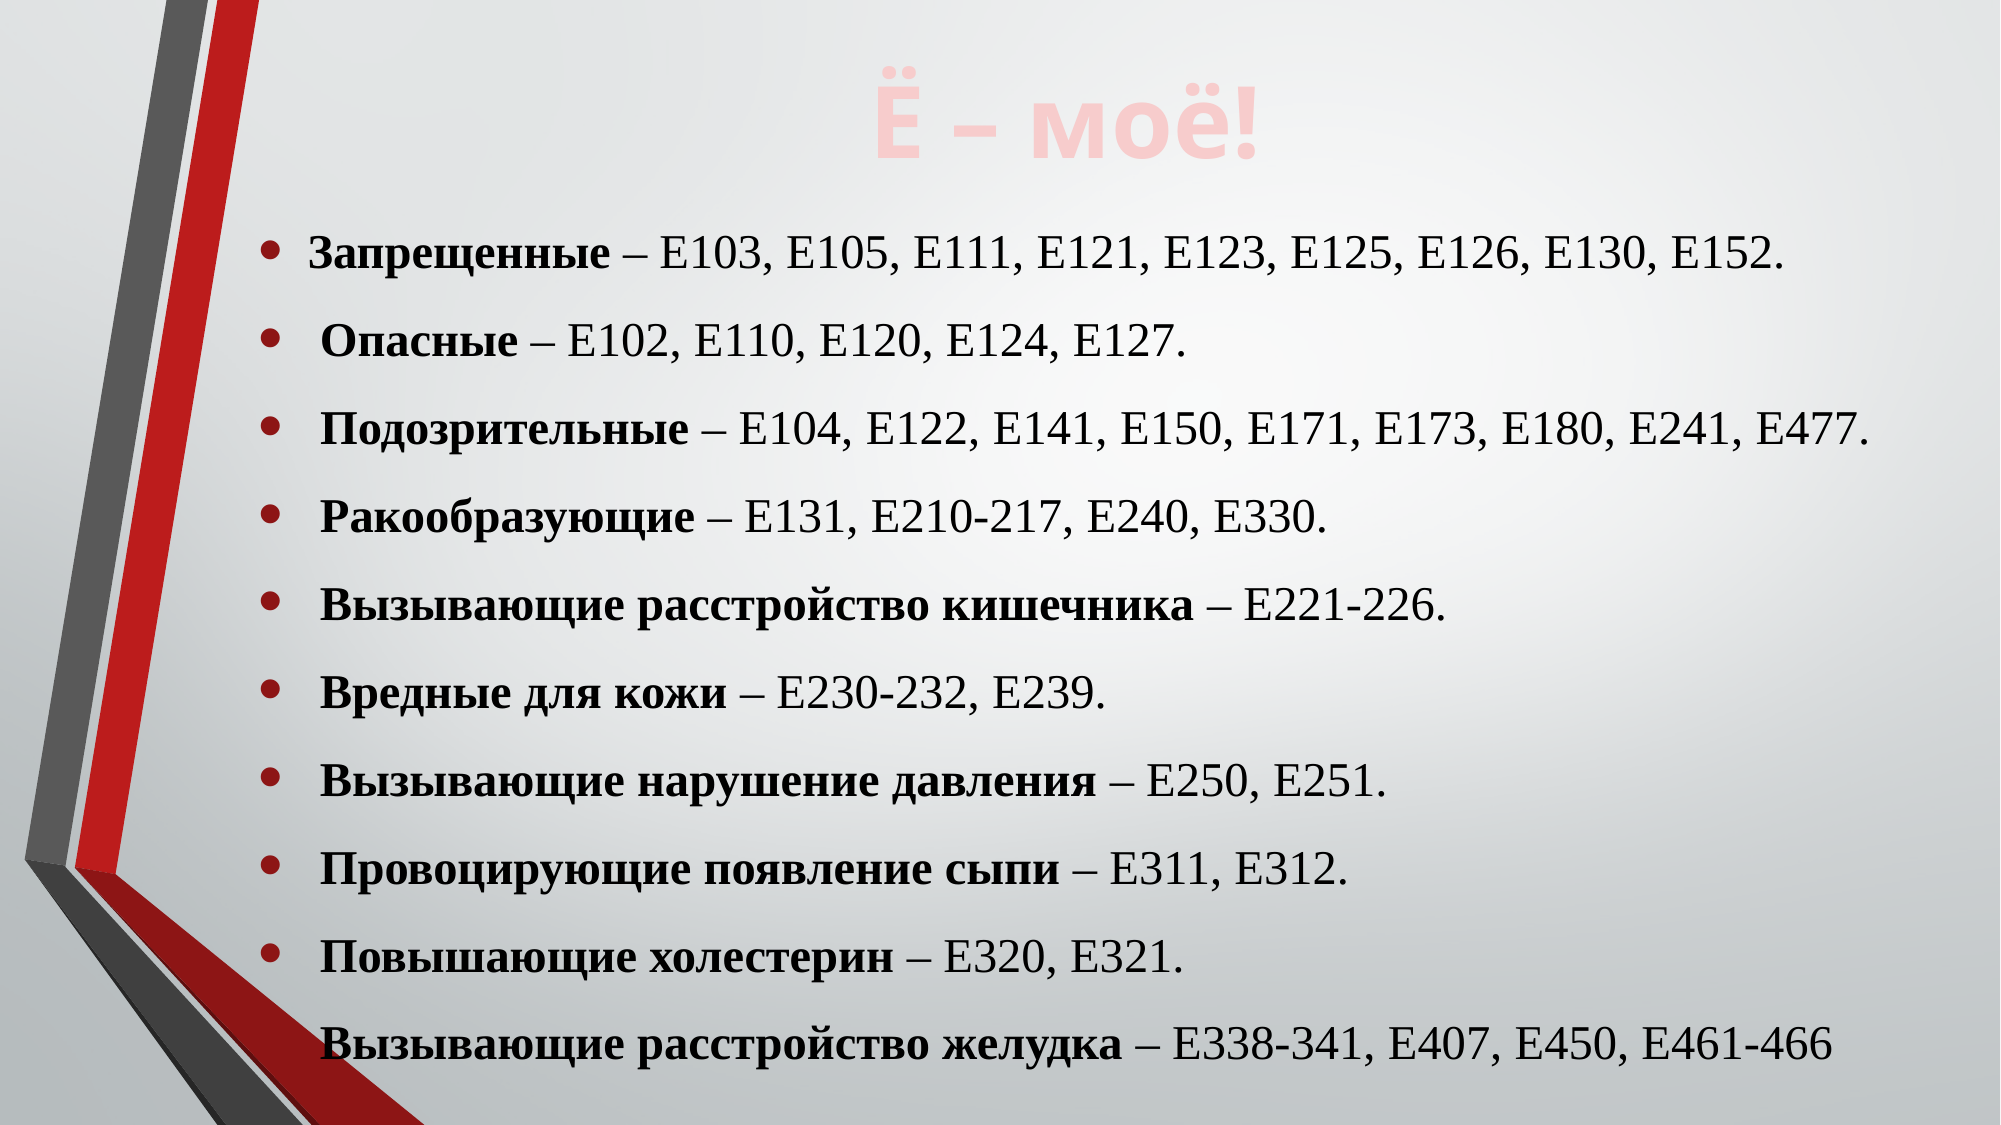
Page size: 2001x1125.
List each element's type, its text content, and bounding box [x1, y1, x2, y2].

title Ё – моё! [243, 28, 1887, 208]
list Запрещенные – Е103, Е105, Е111, Е121, Е123, Е125, Е126, Е130, Е152. Опасные – Е102, Е110, Е120, Е124, Е127. Подозрительные – Е104, Е122, Е141, Е150, Е171, Е173, Е180, Е241, Е477. Ракообразующие – Е131, Е210-217, Е240, Е330. Вызывающие расстройство кишечника – Е221-226. Вредные для кожи – Е230-232, Е239. Вызывающие нарушение давления – Е250, Е251. Провоцирующие появление сыпи – Е311, Е312. Повышающие холестерин – Е320, Е321. Вызывающие расстройство желудка – Е338-341, Е407, Е450, Е461-466 [243, 208, 1887, 1125]
